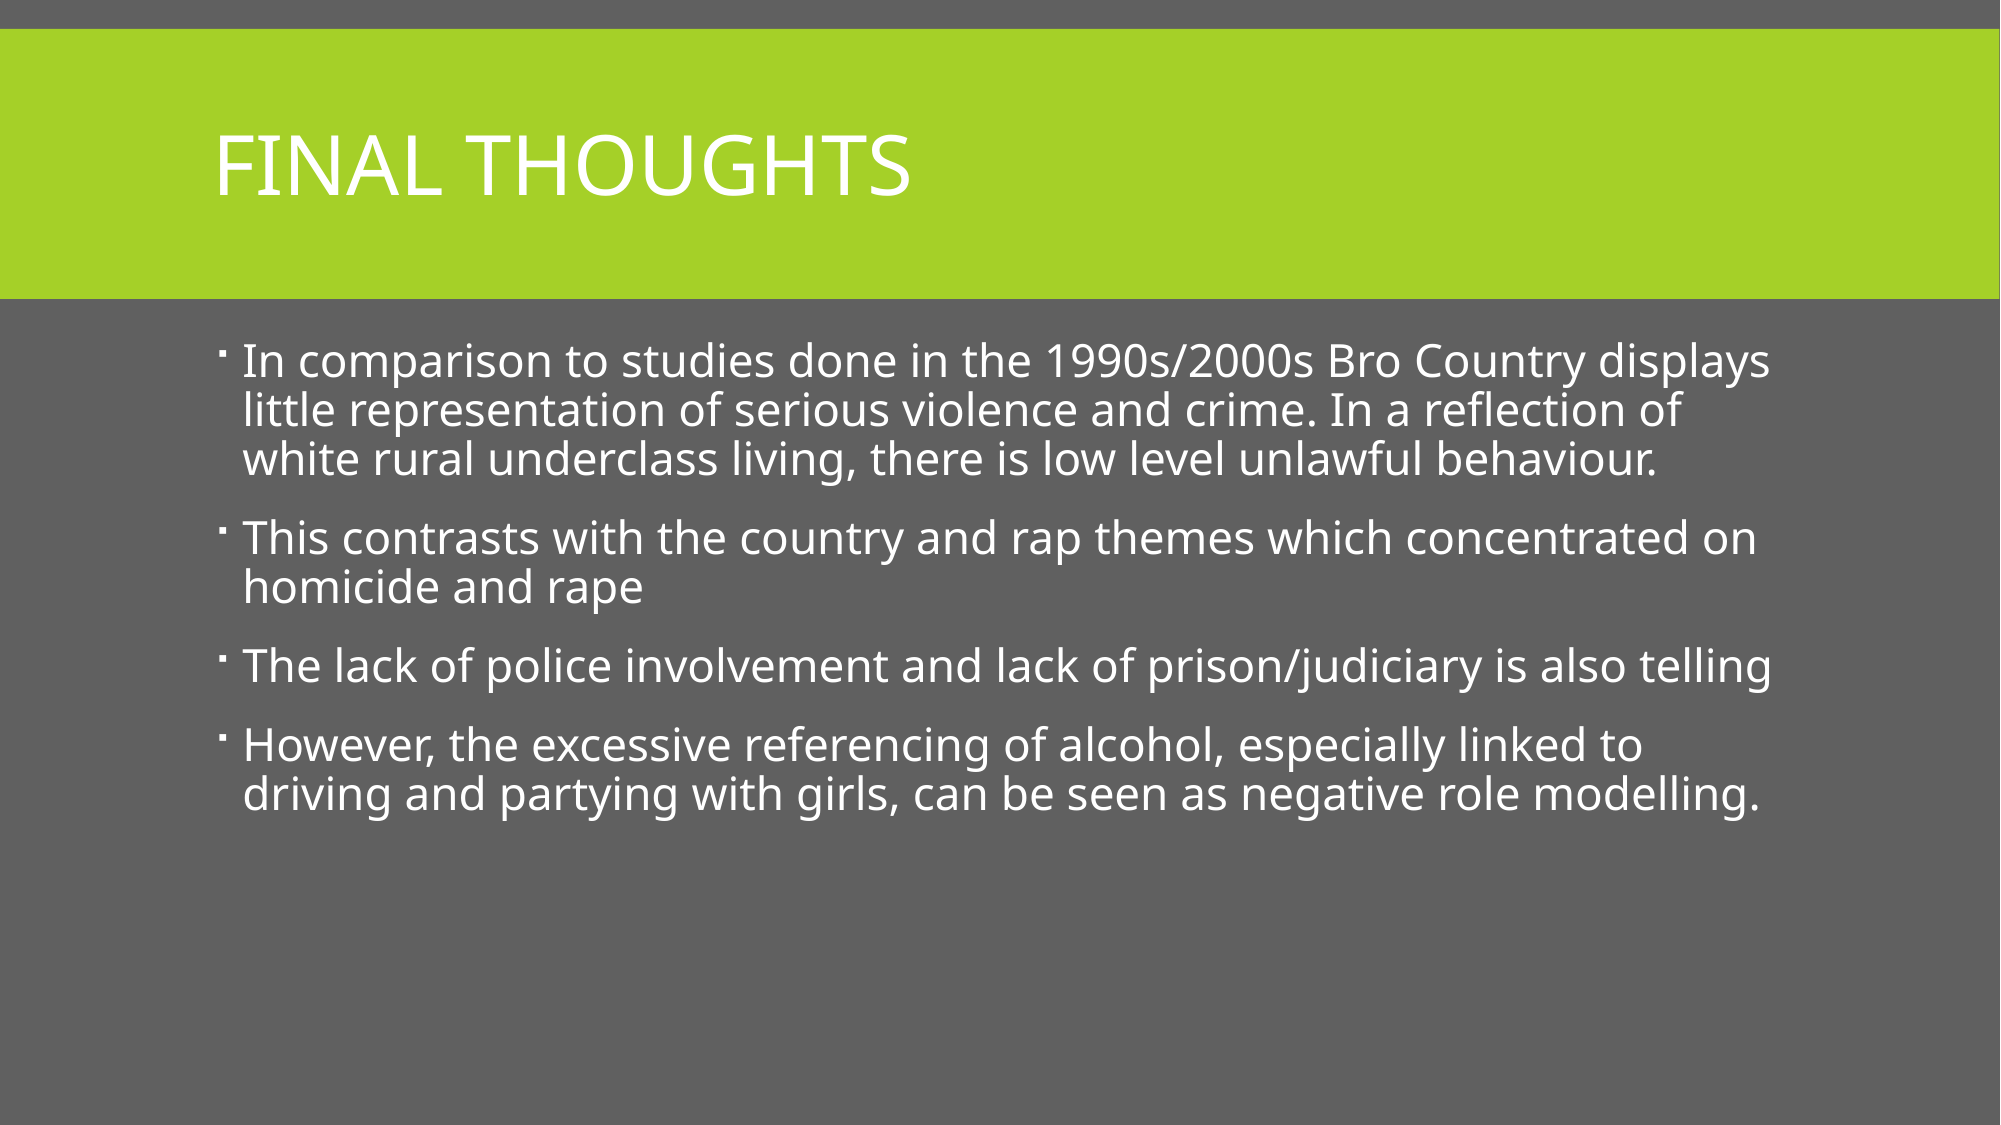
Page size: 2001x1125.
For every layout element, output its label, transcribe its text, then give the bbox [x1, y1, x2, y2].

title Final Thoughts [197, 46, 1803, 295]
list In comparison to studies done in the 1990s/2000s Bro Country displays little representation of serious violence and crime. In a reflection of white rural underclass living, there is low level unlawful behaviour. This contrasts with the country and rap themes which concentrated on homicide and rape The lack of police involvement and lack of prison/judiciary is also telling However, the excessive referencing of alcohol, especially linked to driving and partying with girls, can be seen as negative role modelling. [197, 329, 1803, 1020]
